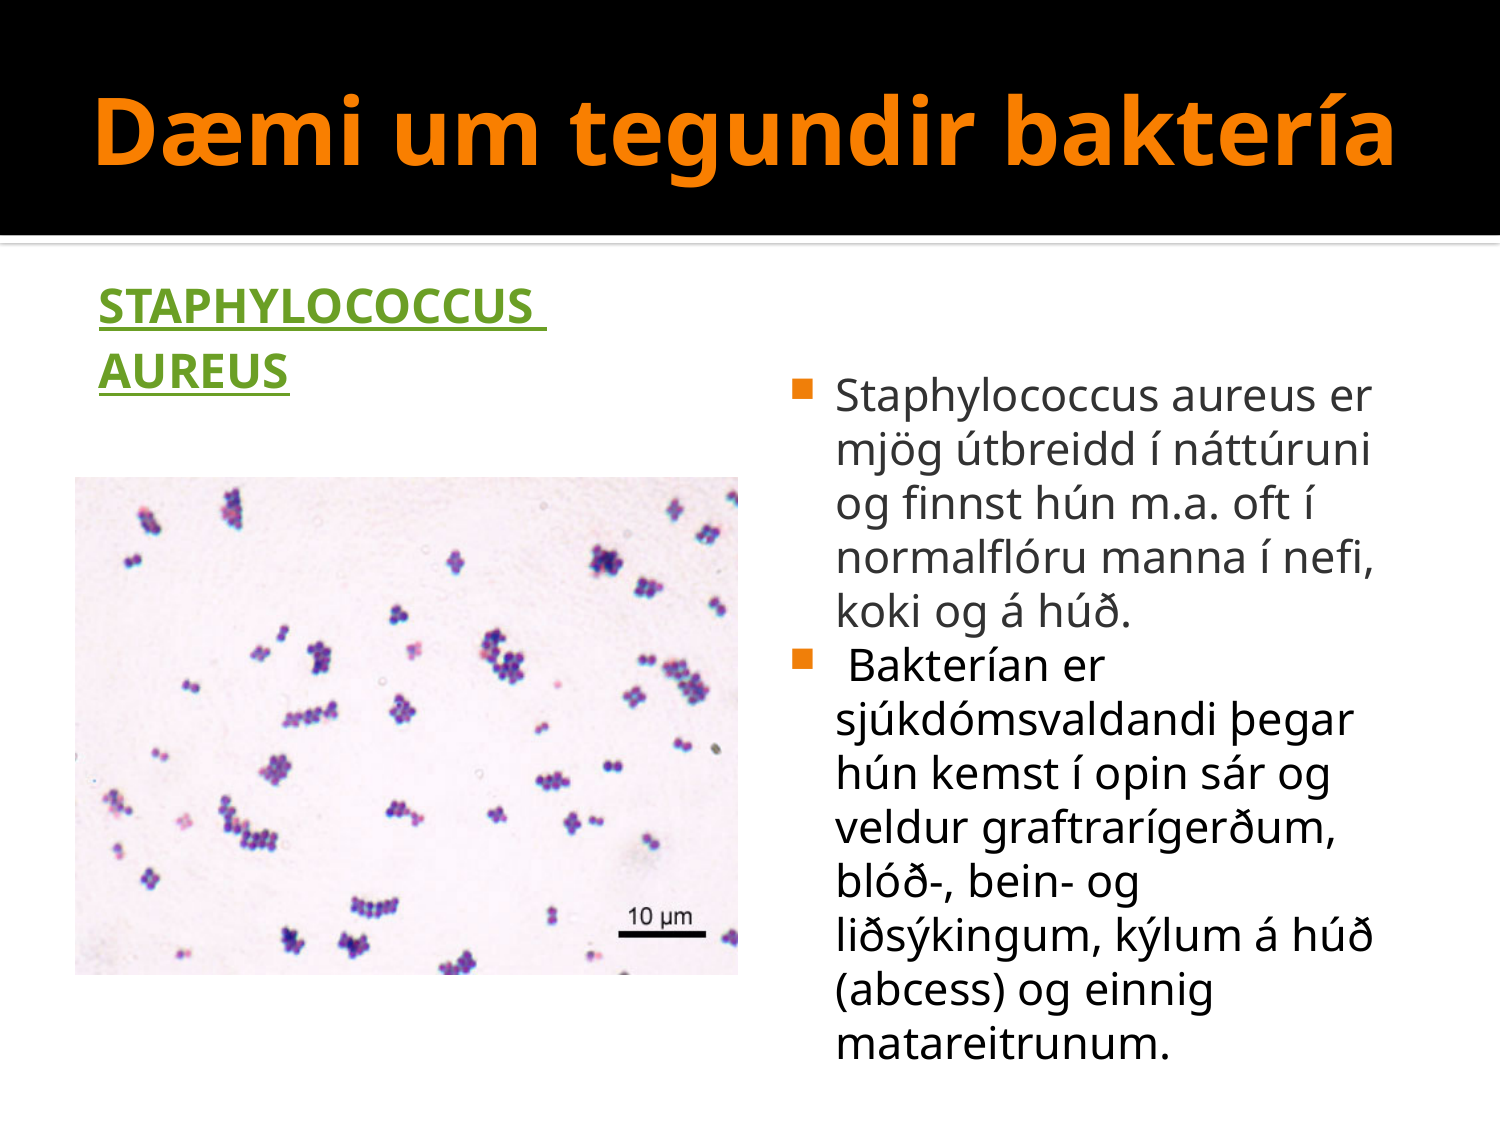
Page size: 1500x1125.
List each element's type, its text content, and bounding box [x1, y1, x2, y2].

list Staphylococcus aureus er mjög útbreidd í náttúruni og finnst hún m.a. oft í normalflóru manna í nefi, koki og á húð. Bakterían er sjúkdómsvaldandi þegar hún kemst í opin sár og veldur graftrarígerðum, blóð-, bein- og liðsýkingum, kýlum á húð (abcess) og einnig matareitrunum. [761, 351, 1425, 1079]
title Dæmi um tegundir baktería [75, 24, 1425, 231]
list Staphylococcus aureus [75, 278, 738, 396]
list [74, 477, 738, 975]
